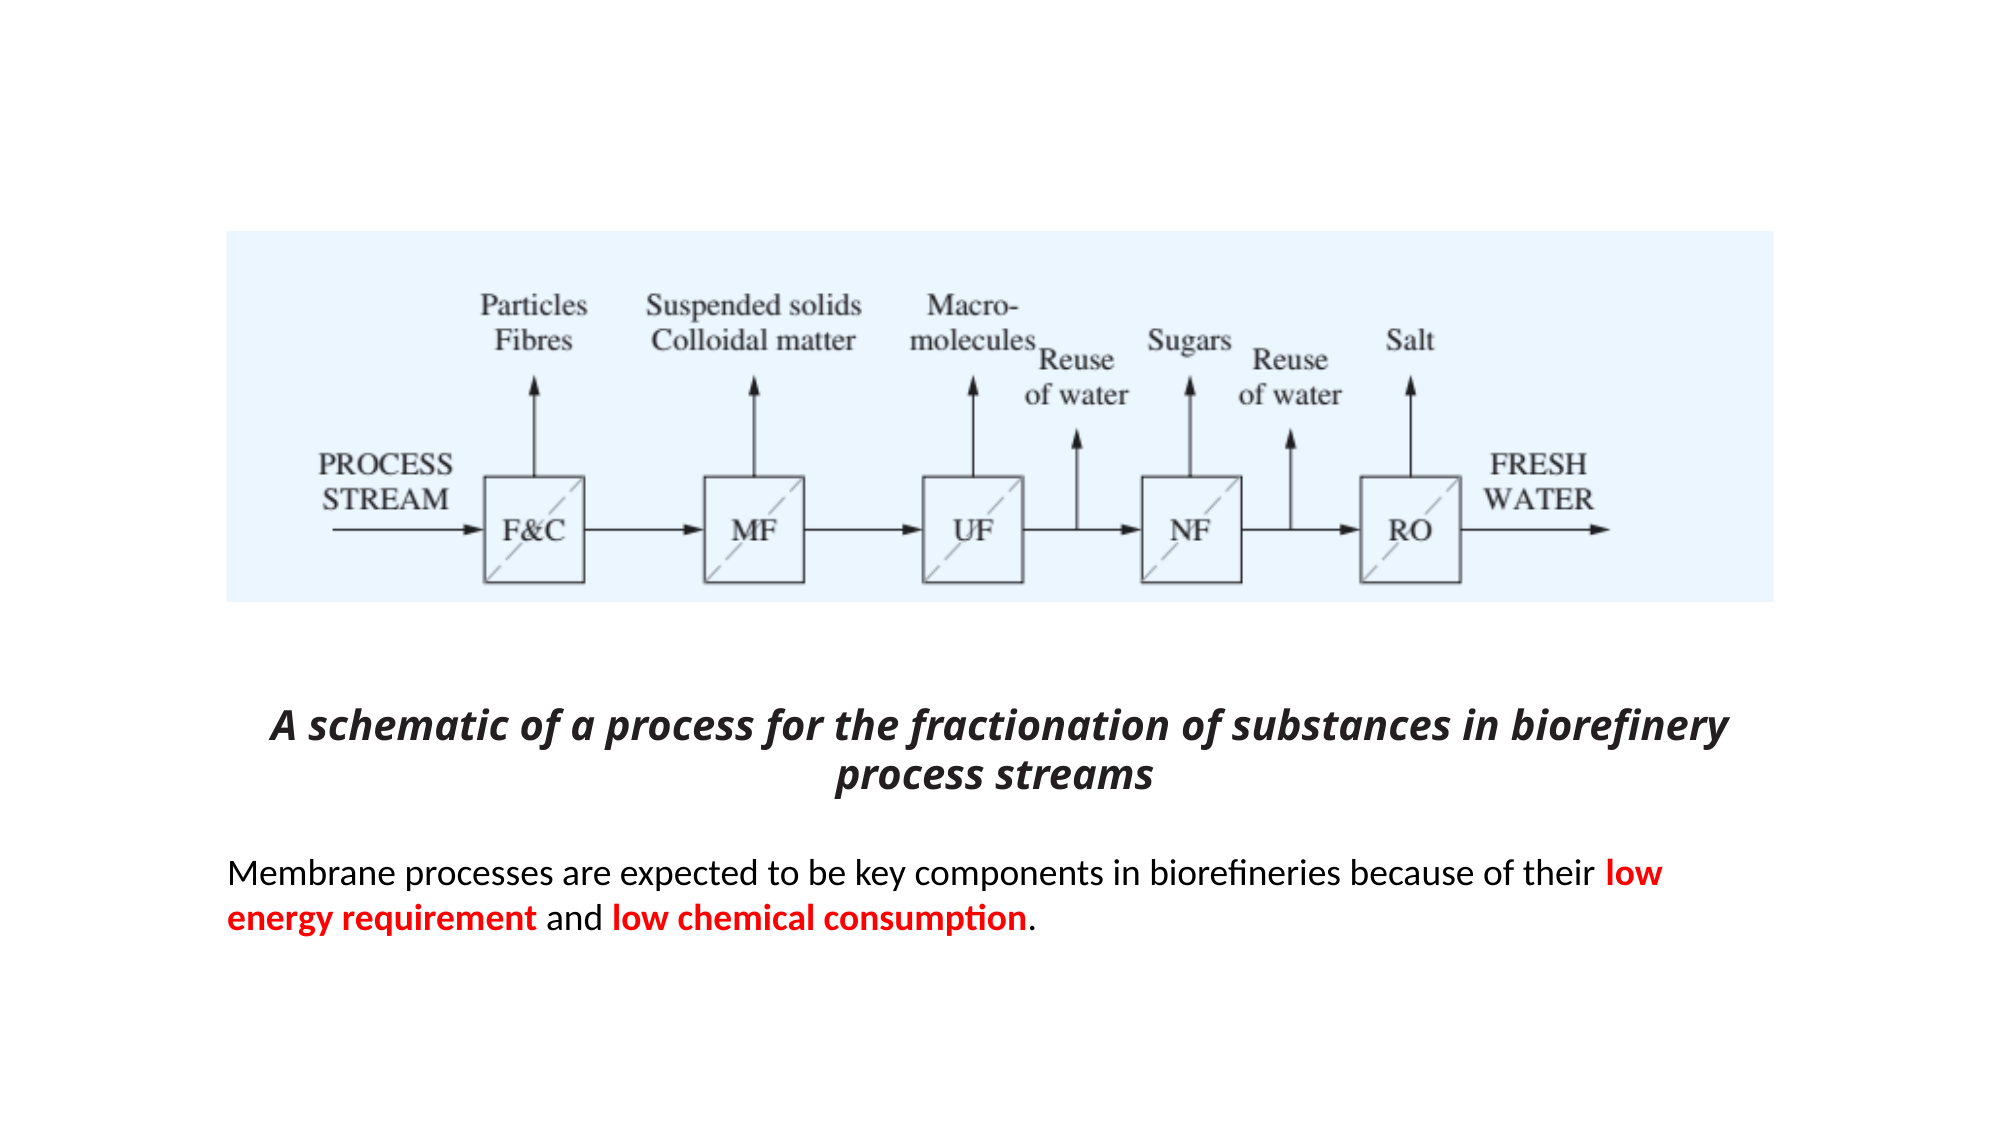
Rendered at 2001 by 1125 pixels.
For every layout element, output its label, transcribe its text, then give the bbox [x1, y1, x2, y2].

text_box Membrane processes are expected to be key components in biorefineries because of their low energy requirement and low chemical consumption. [212, 840, 1774, 946]
text_box A schematic of a process for the fractionation of substances in biorefinery process streams [201, 690, 1799, 851]
picture [226, 231, 1774, 602]
